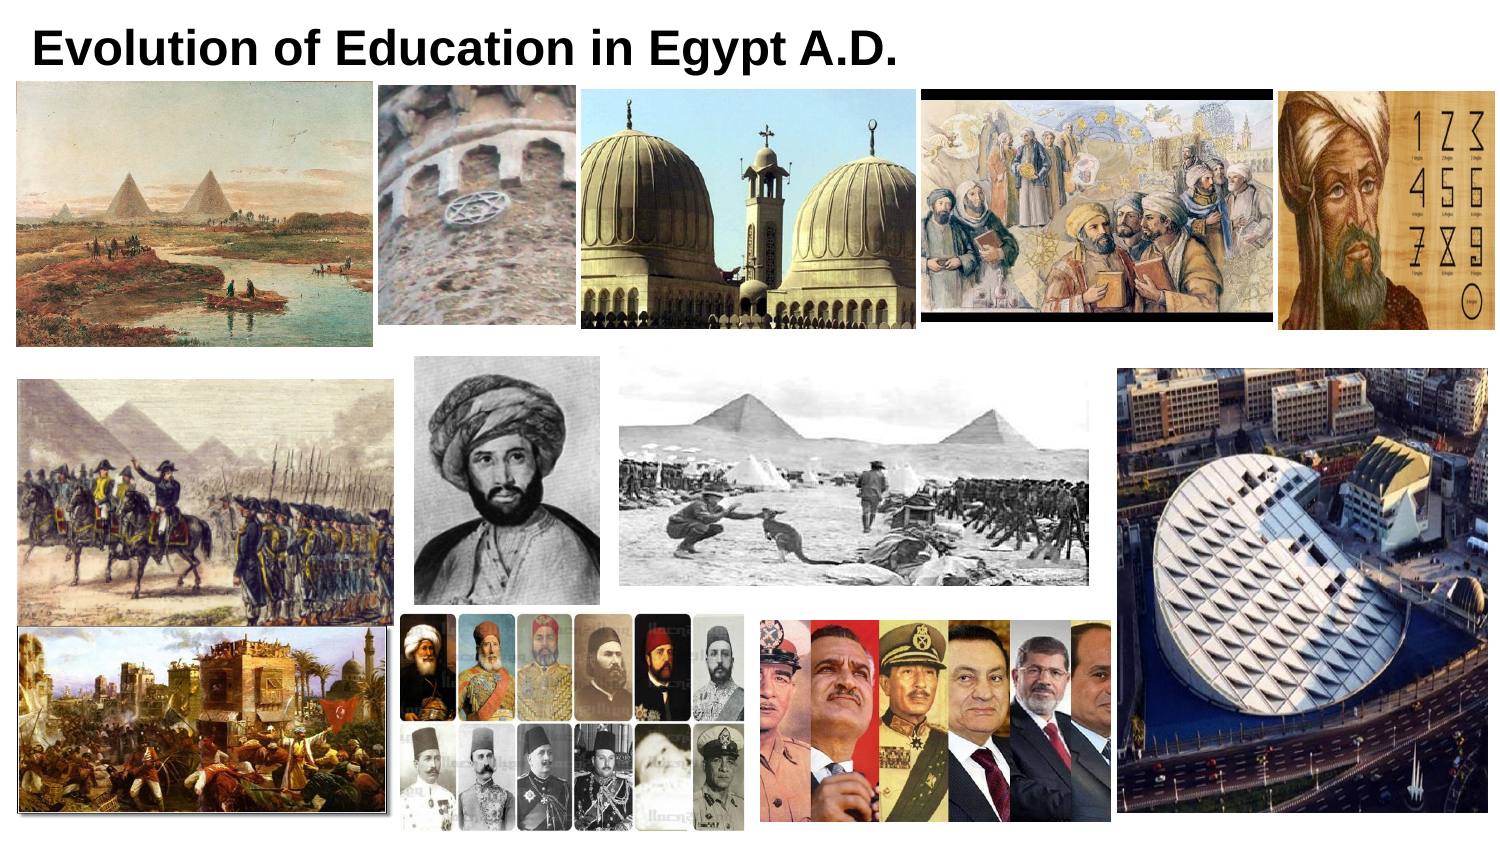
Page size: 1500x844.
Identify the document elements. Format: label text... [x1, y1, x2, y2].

picture [414, 356, 600, 605]
title Evolution of Education in Egypt A.D. [16, 0, 1415, 90]
picture [759, 620, 1111, 823]
picture [399, 611, 745, 832]
picture [920, 89, 1273, 322]
picture [581, 89, 916, 329]
picture [619, 346, 1090, 586]
picture [16, 379, 395, 819]
picture [1277, 90, 1495, 331]
picture [1116, 367, 1488, 813]
picture [378, 85, 576, 326]
picture [16, 81, 374, 347]
